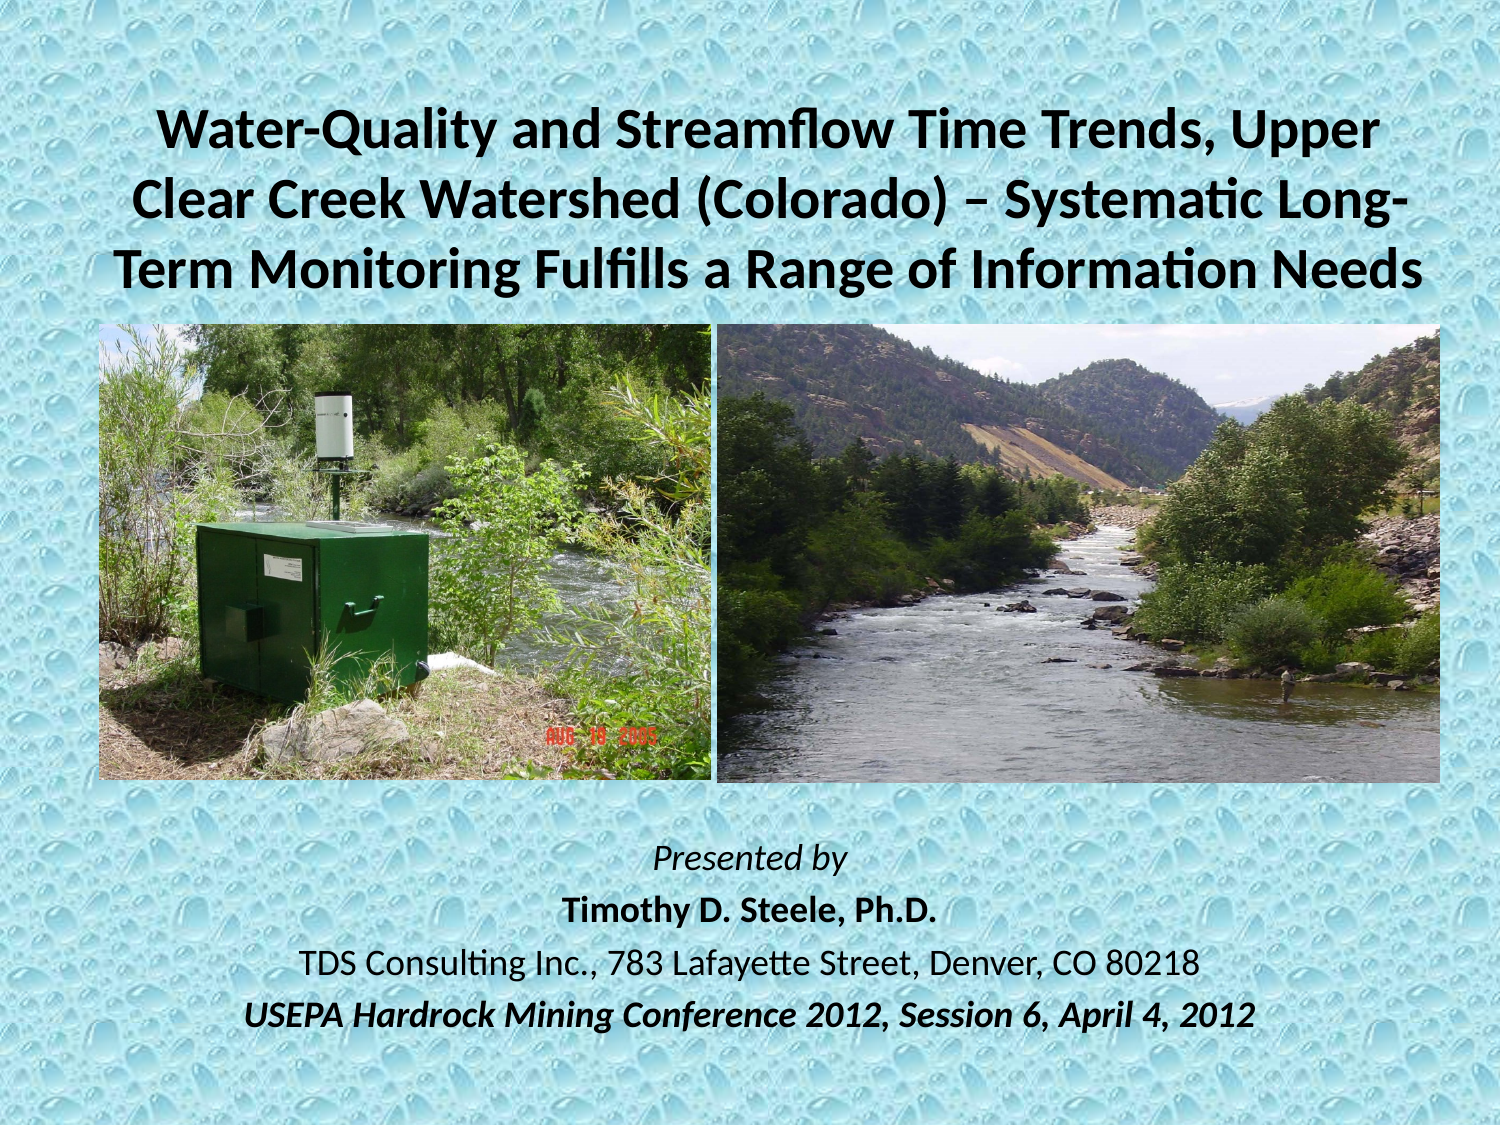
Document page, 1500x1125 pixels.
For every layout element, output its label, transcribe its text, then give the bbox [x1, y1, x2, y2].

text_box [710, 324, 1447, 854]
subtitle Presented by Timothy D. Steele, Ph.D. TDS Consulting Inc., 783 Lafayette Street, Denver, CO 80218 USEPA Hardrock Mining Conference 2012, Session 6, April 4, 2012 [225, 825, 1275, 1063]
title Water-Quality and Streamflow Time Trends, Upper Clear Creek Watershed (Colorado) – Systematic Long-Term Monitoring Fulfills a Range of Information Needs [87, 75, 1450, 317]
picture [0, 0, 1500, 1125]
